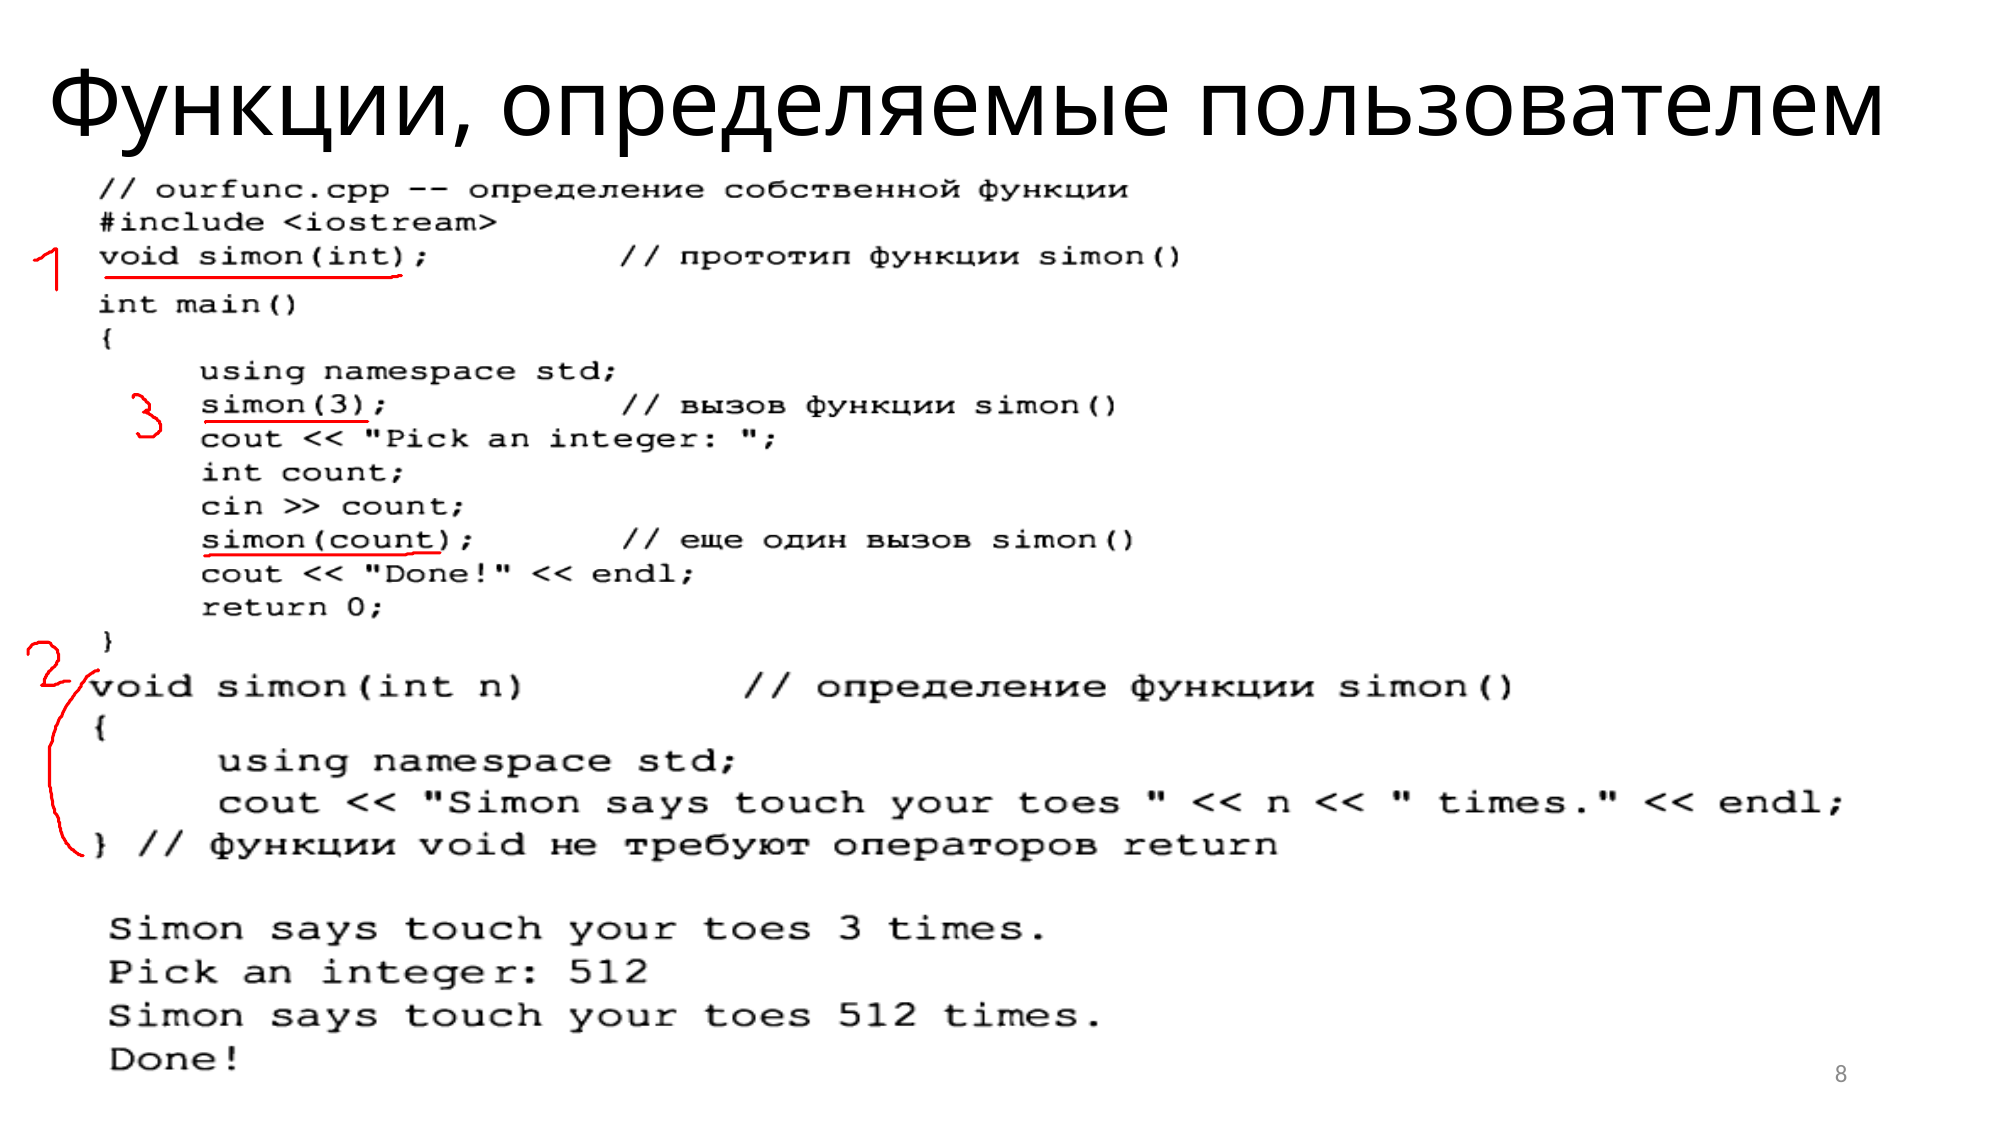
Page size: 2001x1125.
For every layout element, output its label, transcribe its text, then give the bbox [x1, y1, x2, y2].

picture [62, 902, 1125, 1102]
title Функции, определяемые пользователем [33, 12, 1926, 200]
slide_number 8 [1412, 1042, 1863, 1103]
picture [22, 175, 1844, 868]
